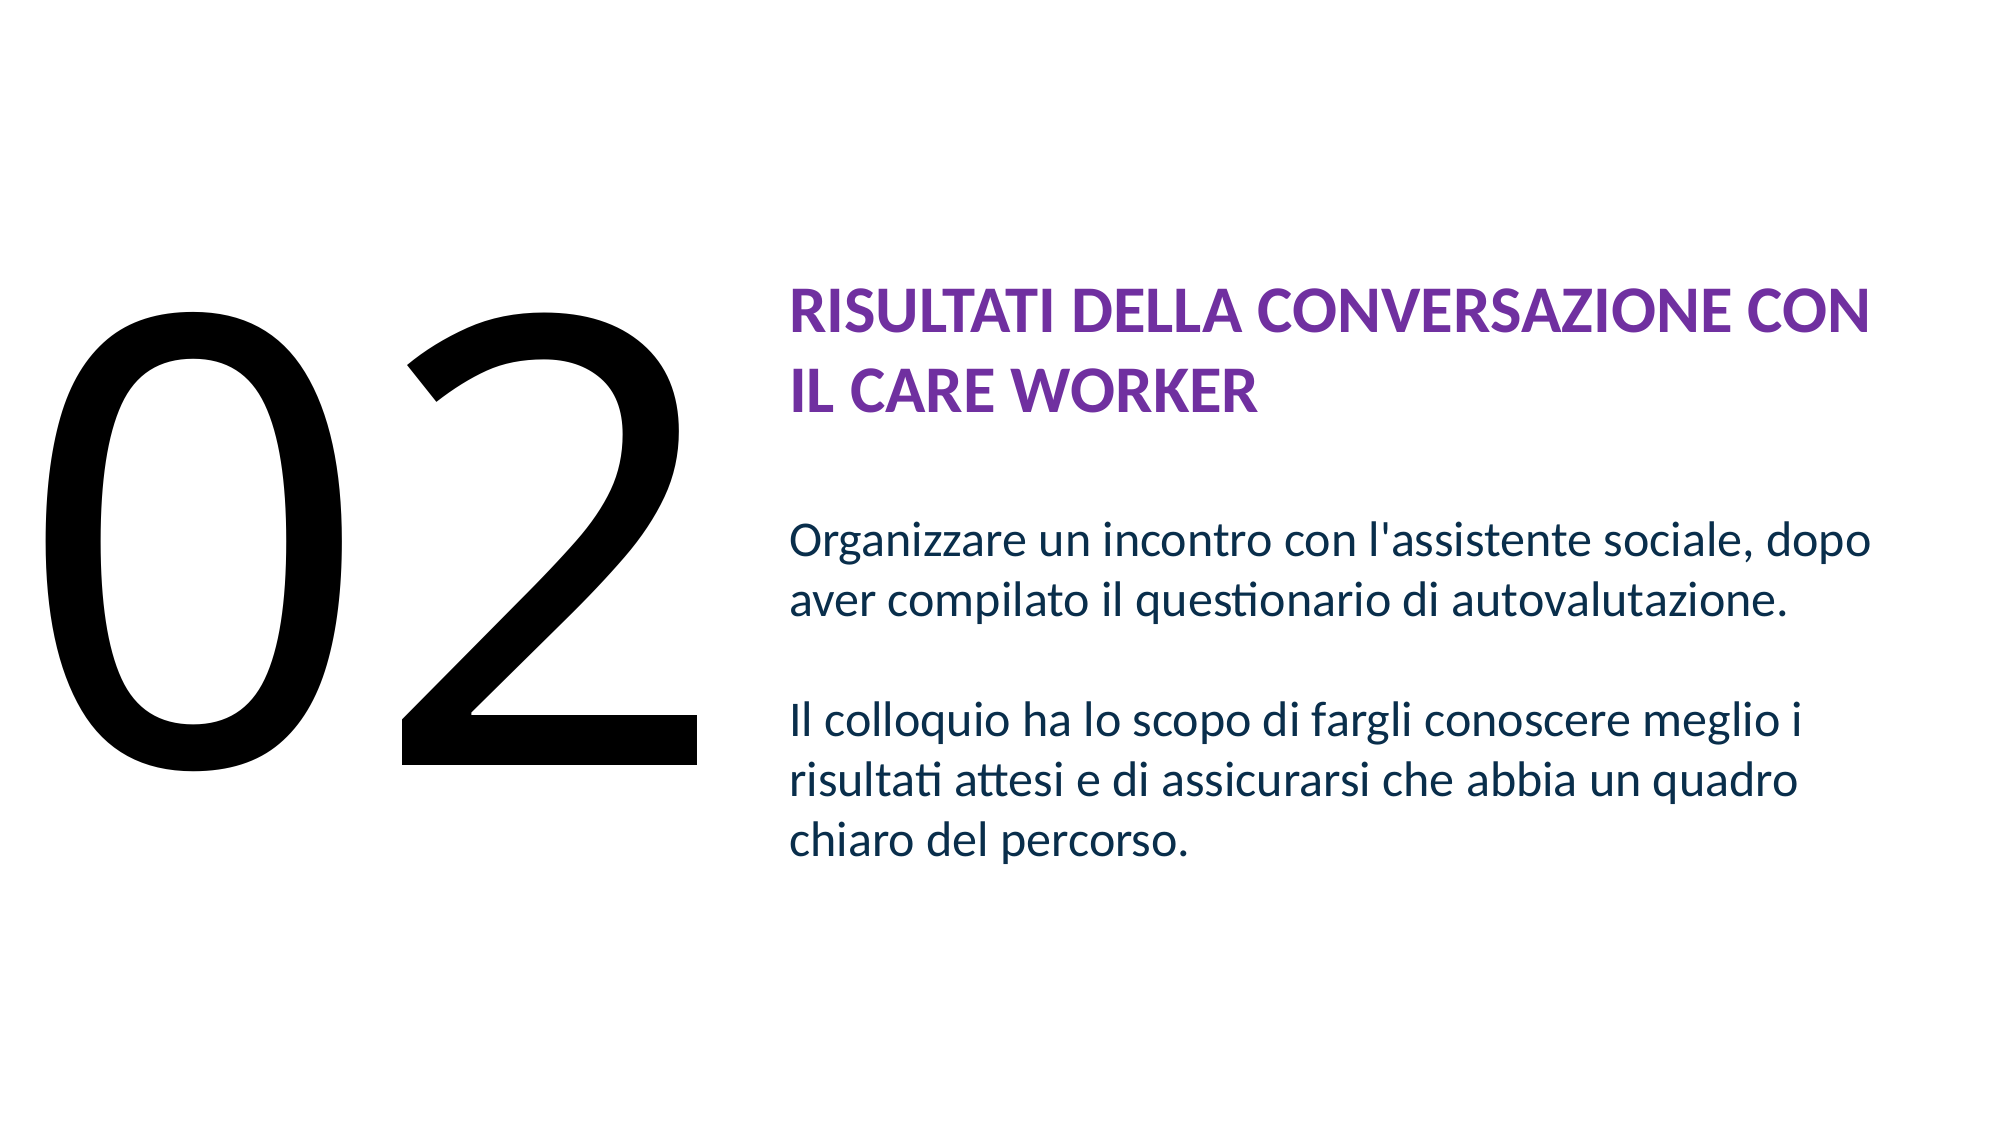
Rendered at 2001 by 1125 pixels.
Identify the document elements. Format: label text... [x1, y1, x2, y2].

title 02 [0, 0, 756, 1125]
text_box RISULTATI DELLA CONVERSAZIONE CON IL CARE WORKER Organizzare un incontro con l'assistente sociale, dopo aver compilato il questionario di autovalutazione. Il colloquio ha lo scopo di fargli conoscere meglio i risultati attesi e di assicurarsi che abbia un quadro chiaro del percorso. [774, 258, 1935, 874]
